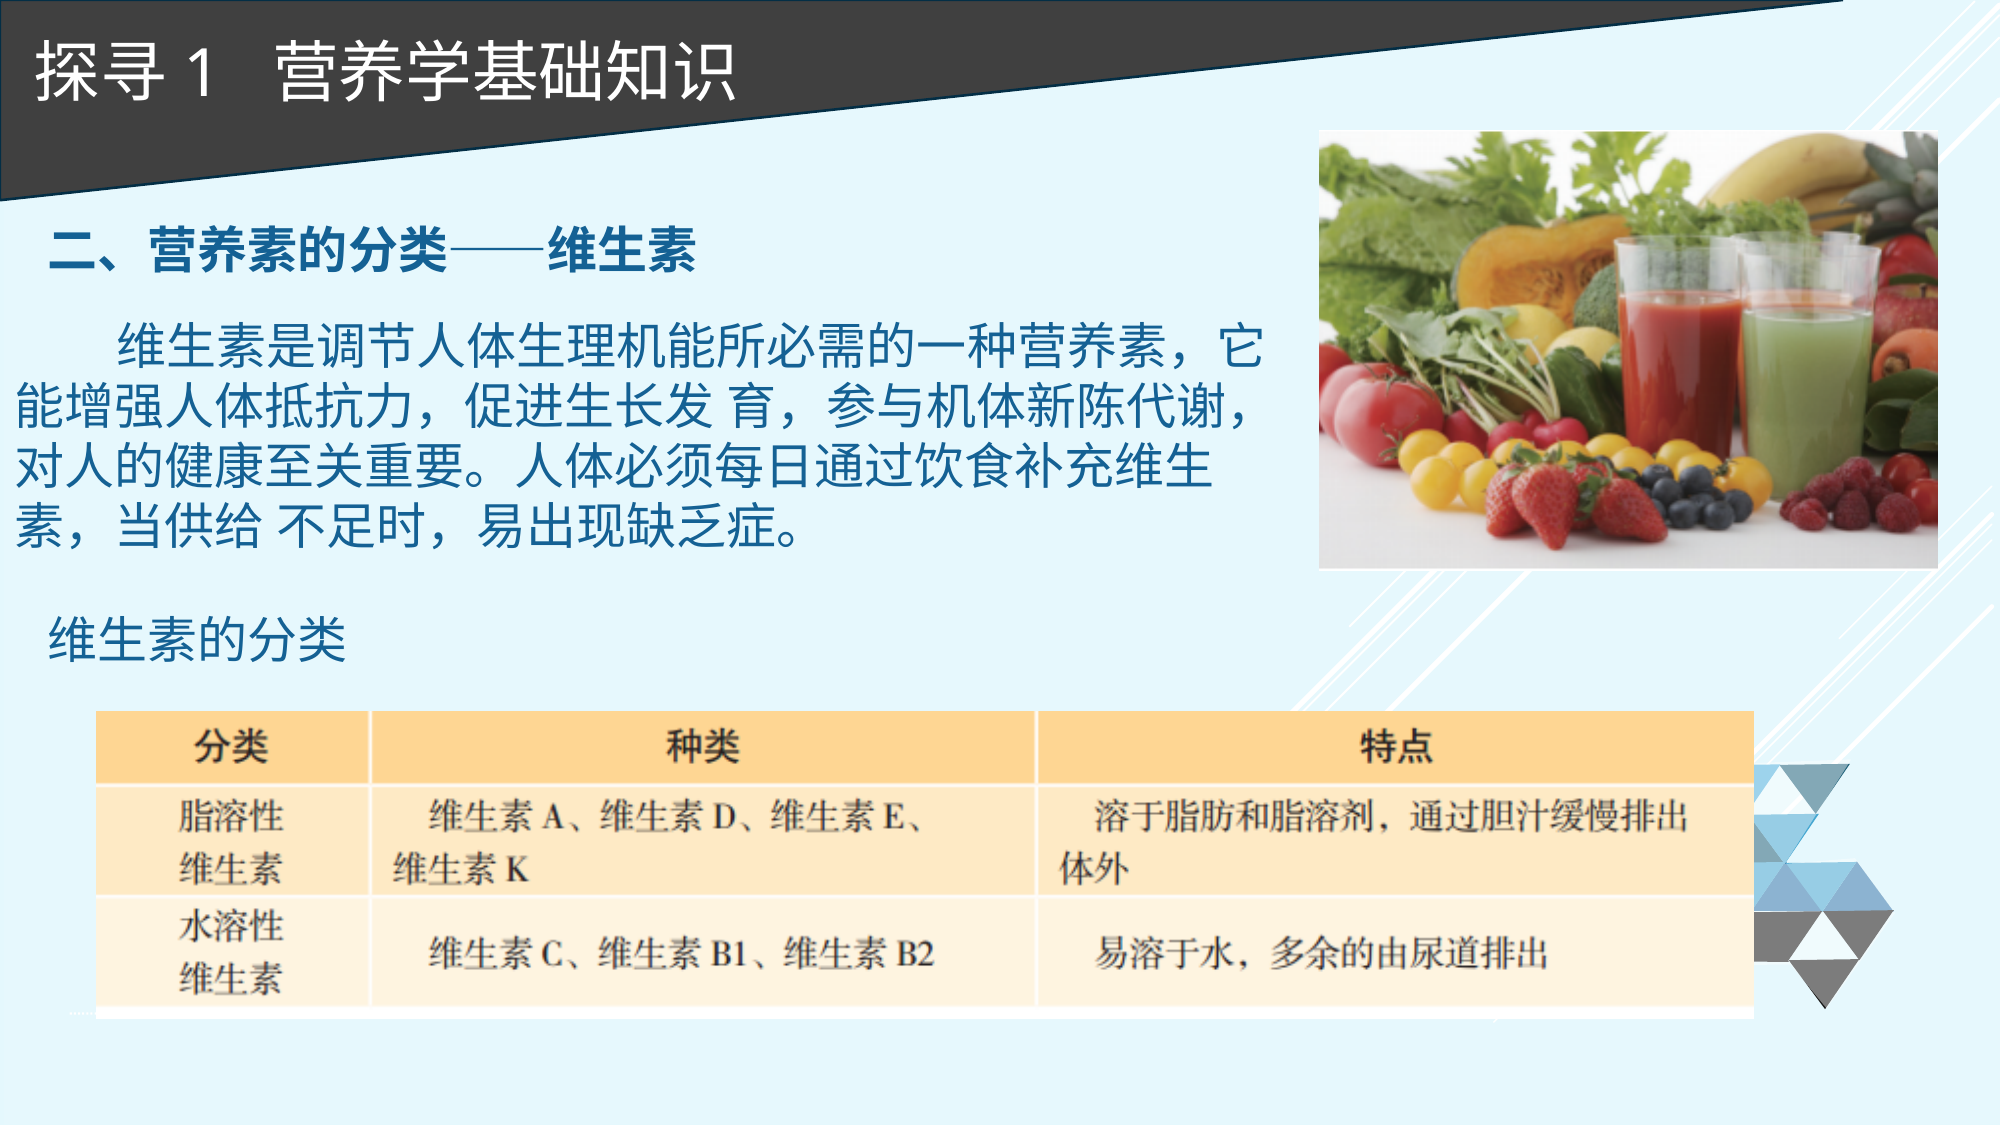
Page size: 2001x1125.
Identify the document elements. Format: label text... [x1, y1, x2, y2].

text_box 二、营养素的分类——维生素 [33, 211, 725, 286]
text_box 维生素的分类 [32, 601, 363, 677]
picture [95, 711, 1754, 1020]
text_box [0, 0, 1844, 201]
text_box 维生素是调节人体生理机能所必需的一种营养素，它能增强人体抵抗力，促进生长发 育，参与机体新陈代谢，对人的健康至关重要。人体必须每日通过饮食补充维生素，当供给 不足时，易出现缺乏症。 [0, 307, 1308, 562]
picture [1319, 130, 1938, 572]
